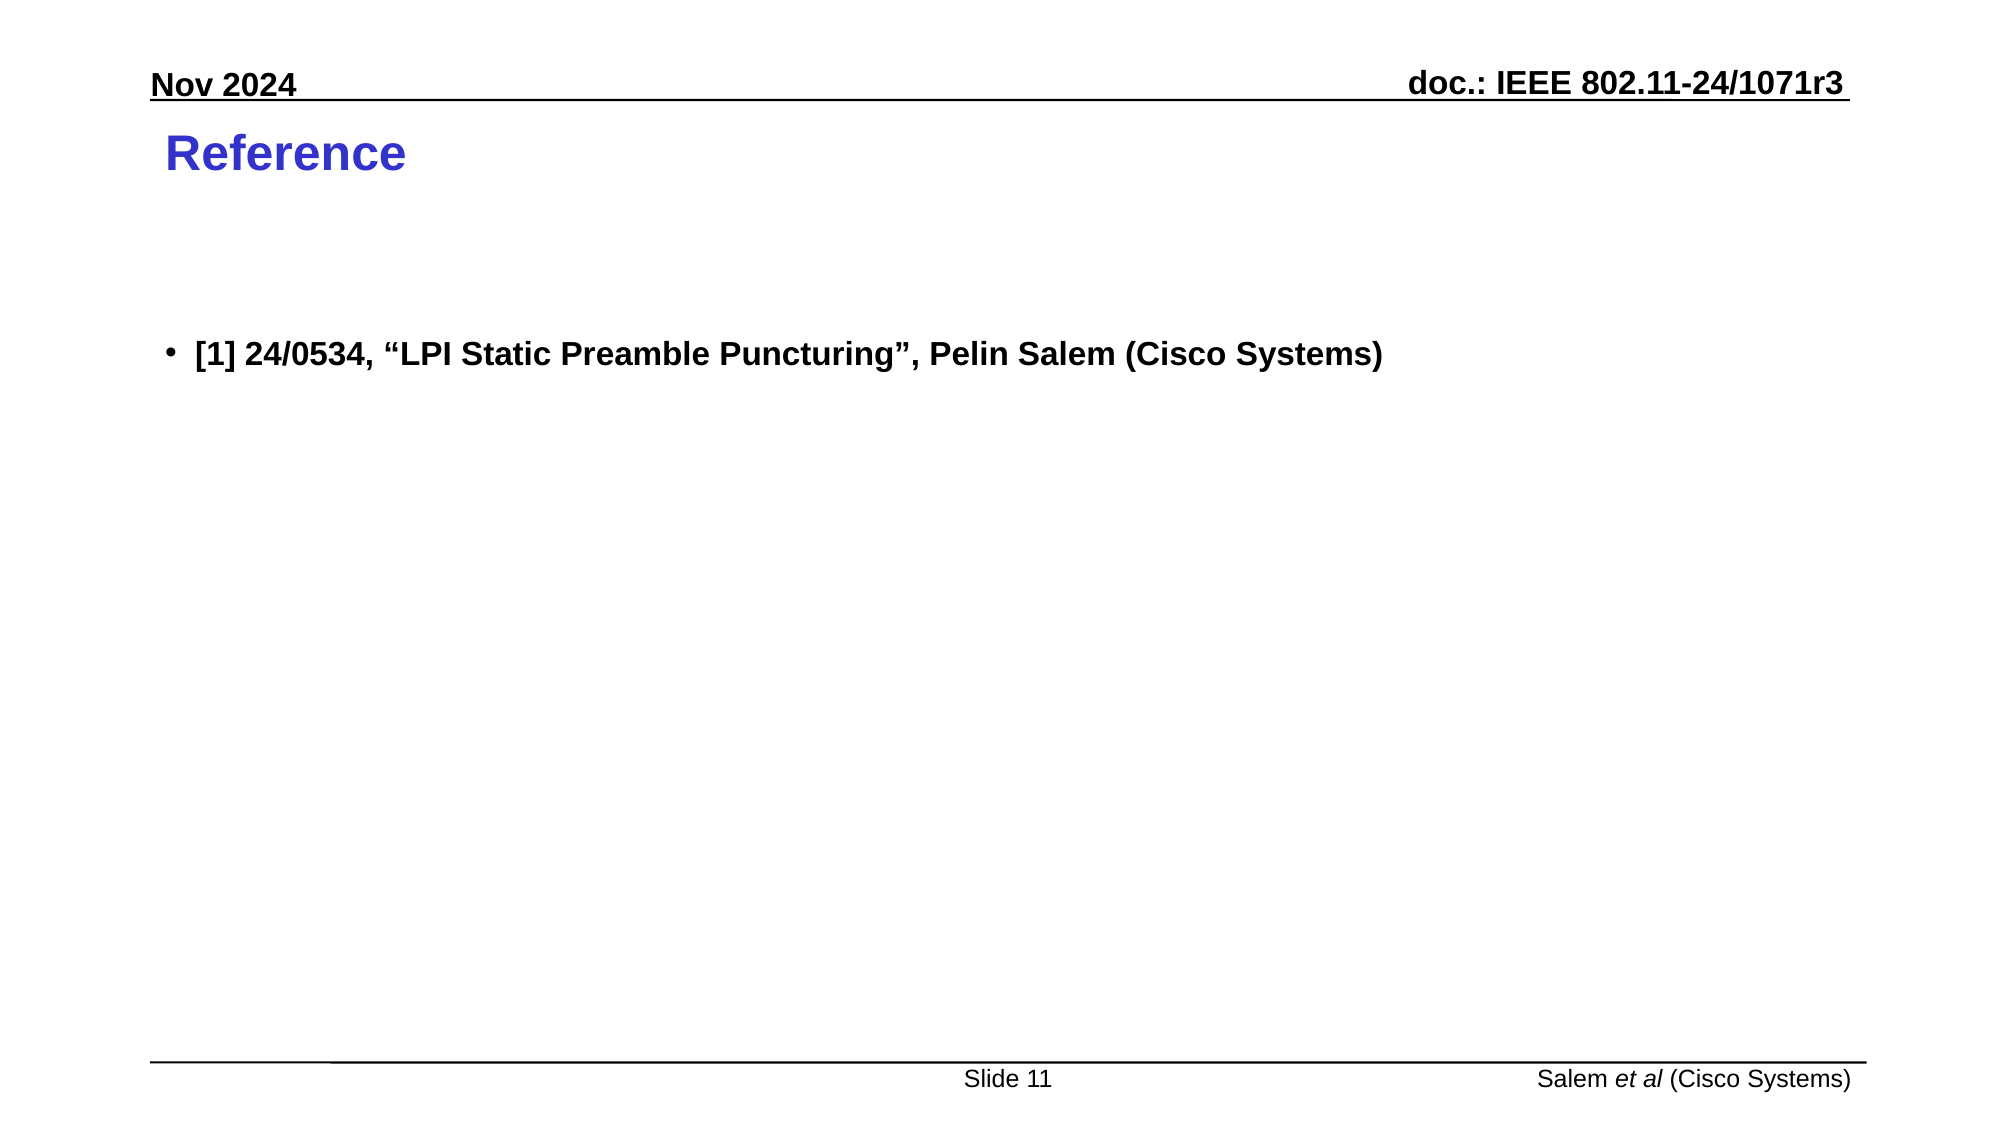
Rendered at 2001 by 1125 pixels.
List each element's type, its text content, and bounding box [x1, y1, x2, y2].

list [1] 24/0534, “LPI Static Preamble Puncturing”, Pelin Salem (Cisco Systems) [150, 324, 1887, 1000]
footer Salem et al (Cisco Systems) [1233, 1062, 1867, 1093]
title Reference [150, 112, 1850, 288]
slide_number Slide 11 [961, 1061, 1056, 1093]
